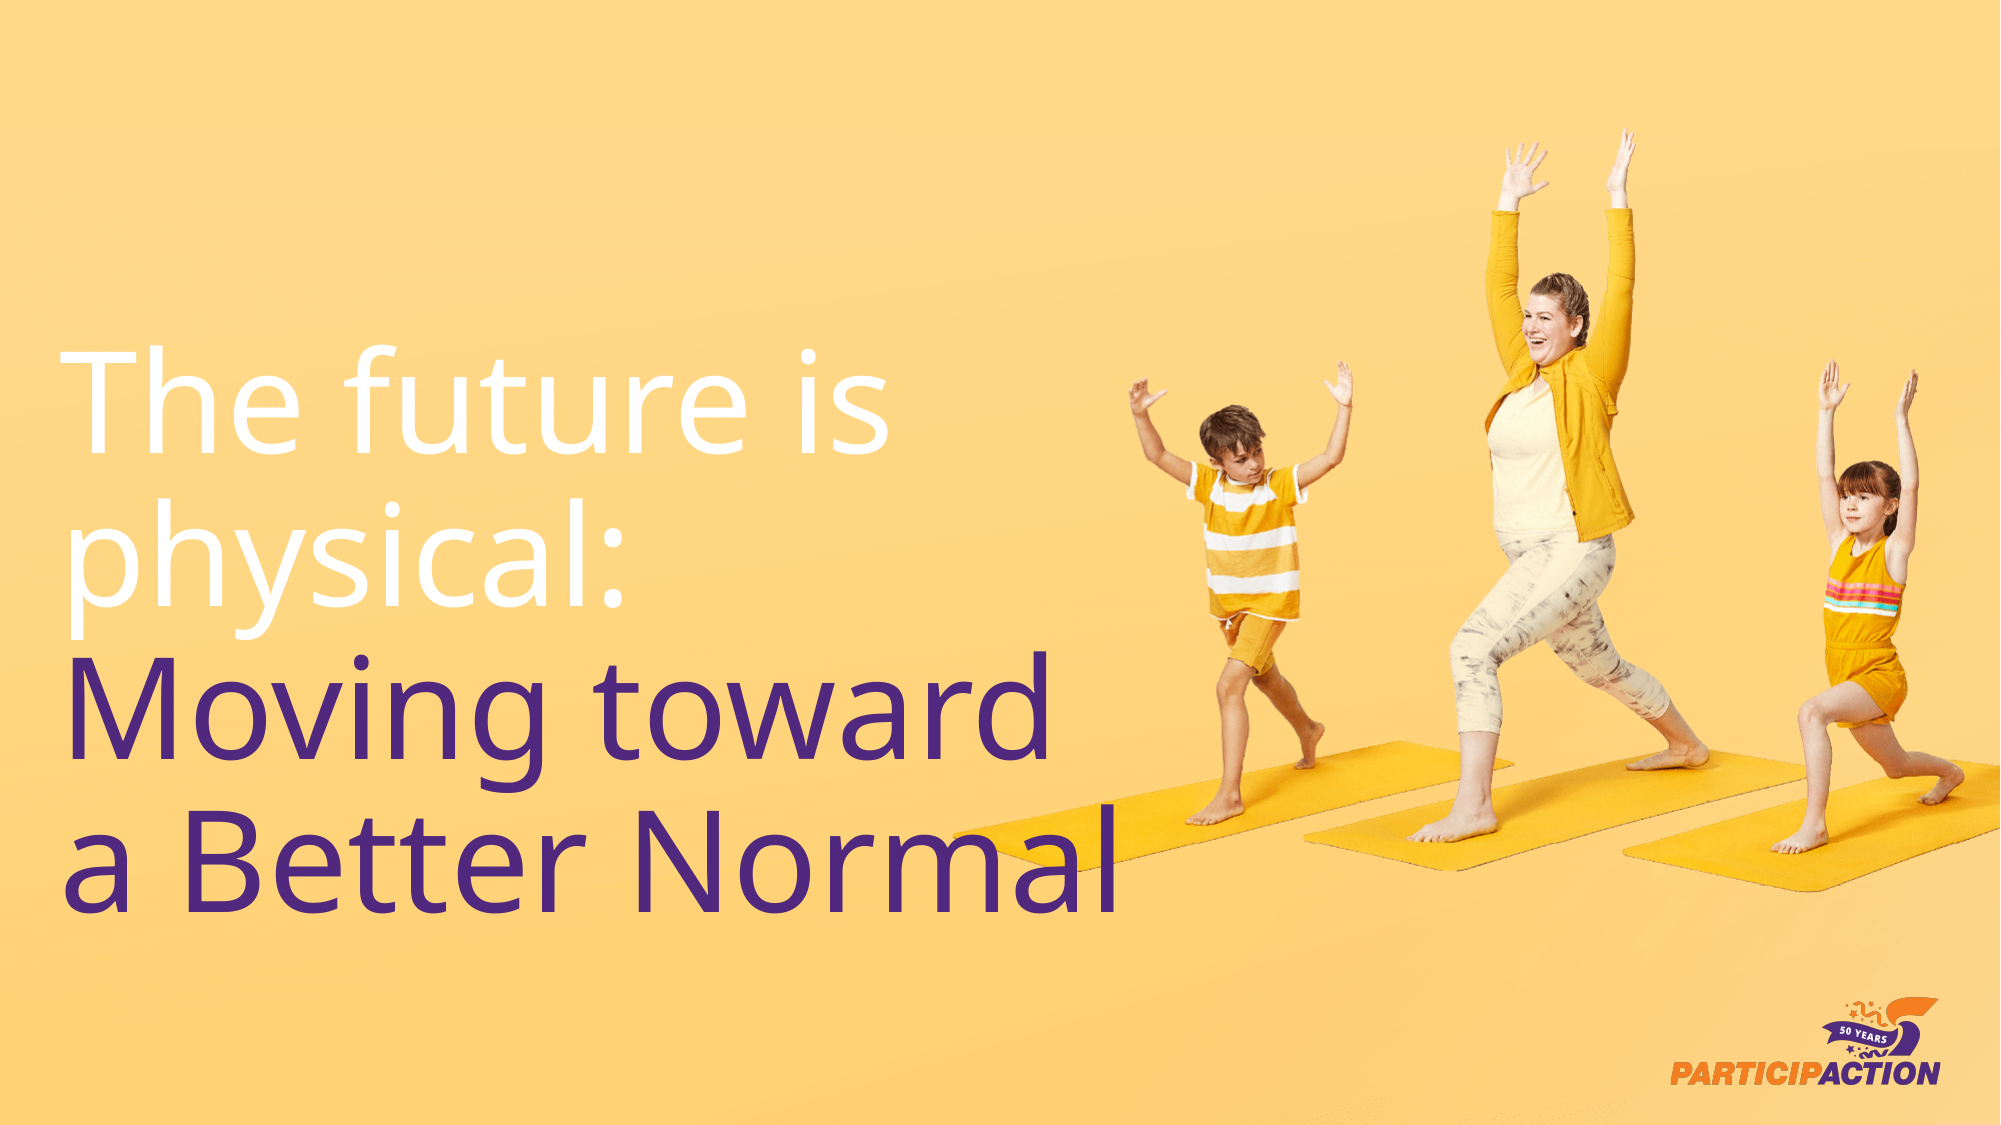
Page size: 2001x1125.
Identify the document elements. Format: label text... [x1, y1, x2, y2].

title The future is physical: Moving toward a Better Normal [44, 416, 1173, 951]
picture [0, 0, 2001, 1125]
